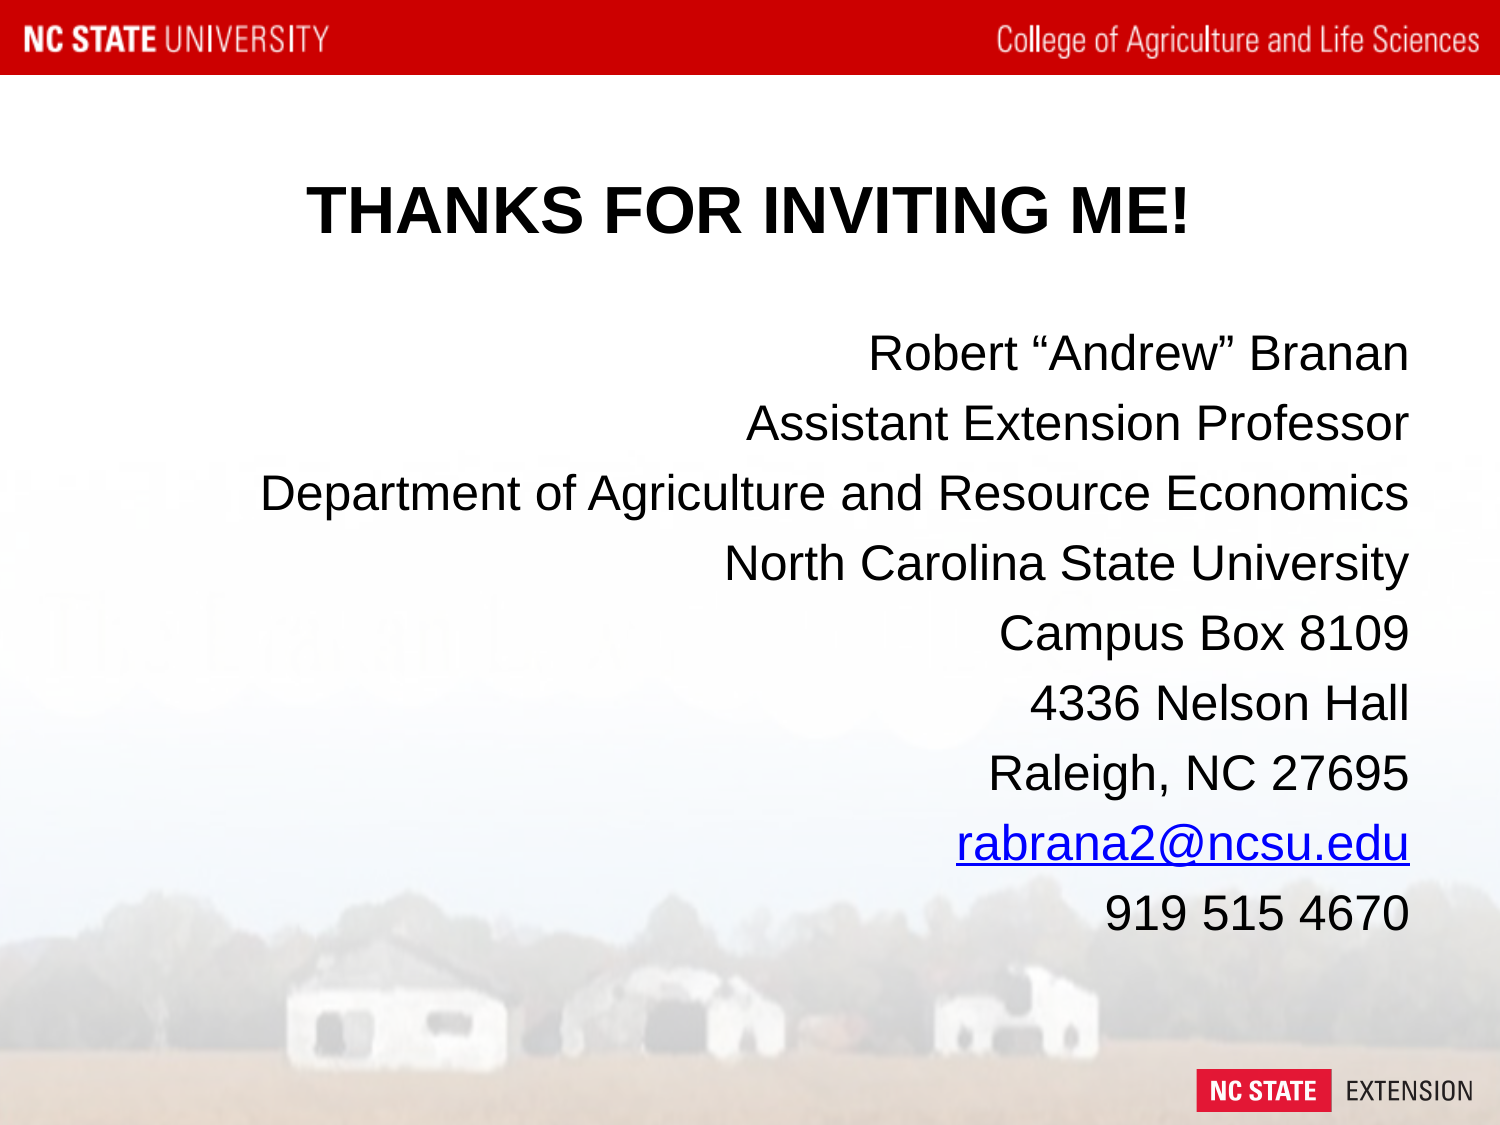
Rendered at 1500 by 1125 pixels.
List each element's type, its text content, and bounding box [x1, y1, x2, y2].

title THANKS FOR INVITING ME! [75, 119, 1425, 295]
picture [1196, 1068, 1472, 1112]
list Robert “Andrew” Branan Assistant Extension Professor Department of Agriculture and Resource Economics North Carolina State University Campus Box 8109 4336 Nelson Hall Raleigh, NC 27695 rabrana2@ncsu.edu 919 515 4670 [75, 313, 1425, 1022]
